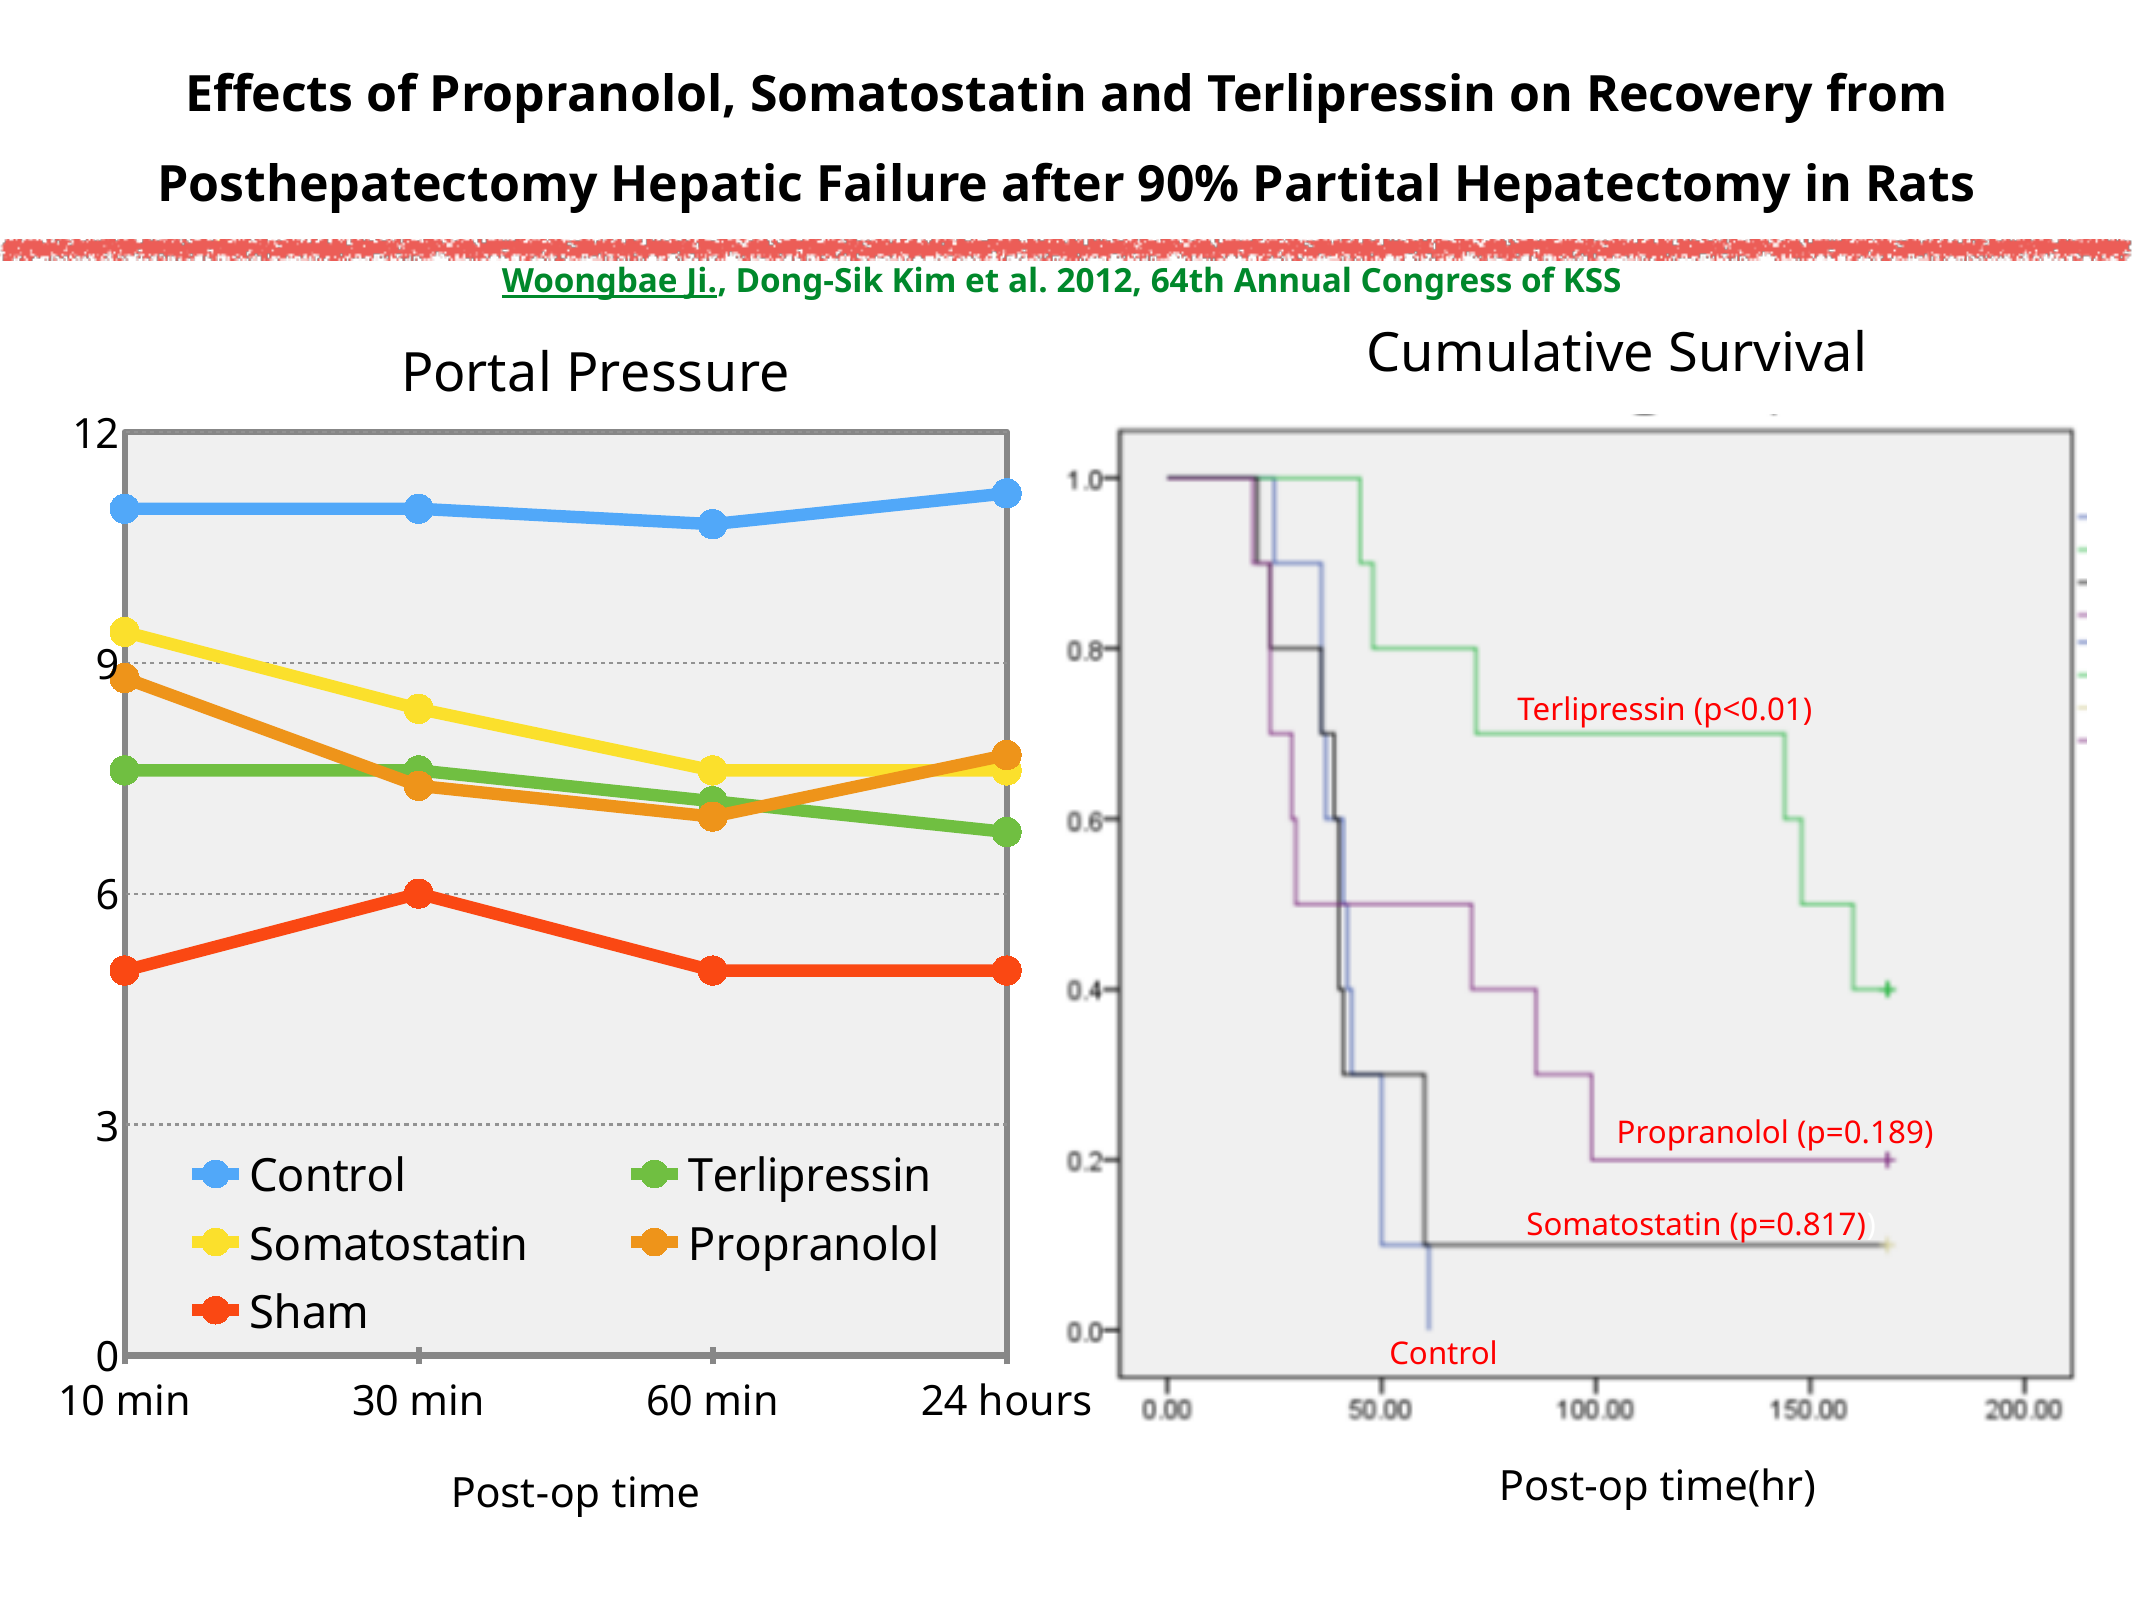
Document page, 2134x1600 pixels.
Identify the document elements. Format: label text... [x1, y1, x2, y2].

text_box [1101, 414, 2087, 1442]
title Effects of Propranolol, Somatostatin and Terlipressin on Recovery from Posthepatectomy Hepatic Failure after 90% Partital Hepatectomy in Rats [0, 0, 2134, 251]
text_box Post-op time(hr) [1447, 1450, 1824, 1522]
text_box Cumulative Survival [1290, 308, 1945, 391]
picture [1640, 251, 2134, 261]
chart [47, 316, 1094, 1533]
picture [0, 251, 493, 261]
text_box Woongbae Ji., Dong-Sik Kim et al. 2012, 64th Annual Congress of KSS [493, 251, 1640, 308]
